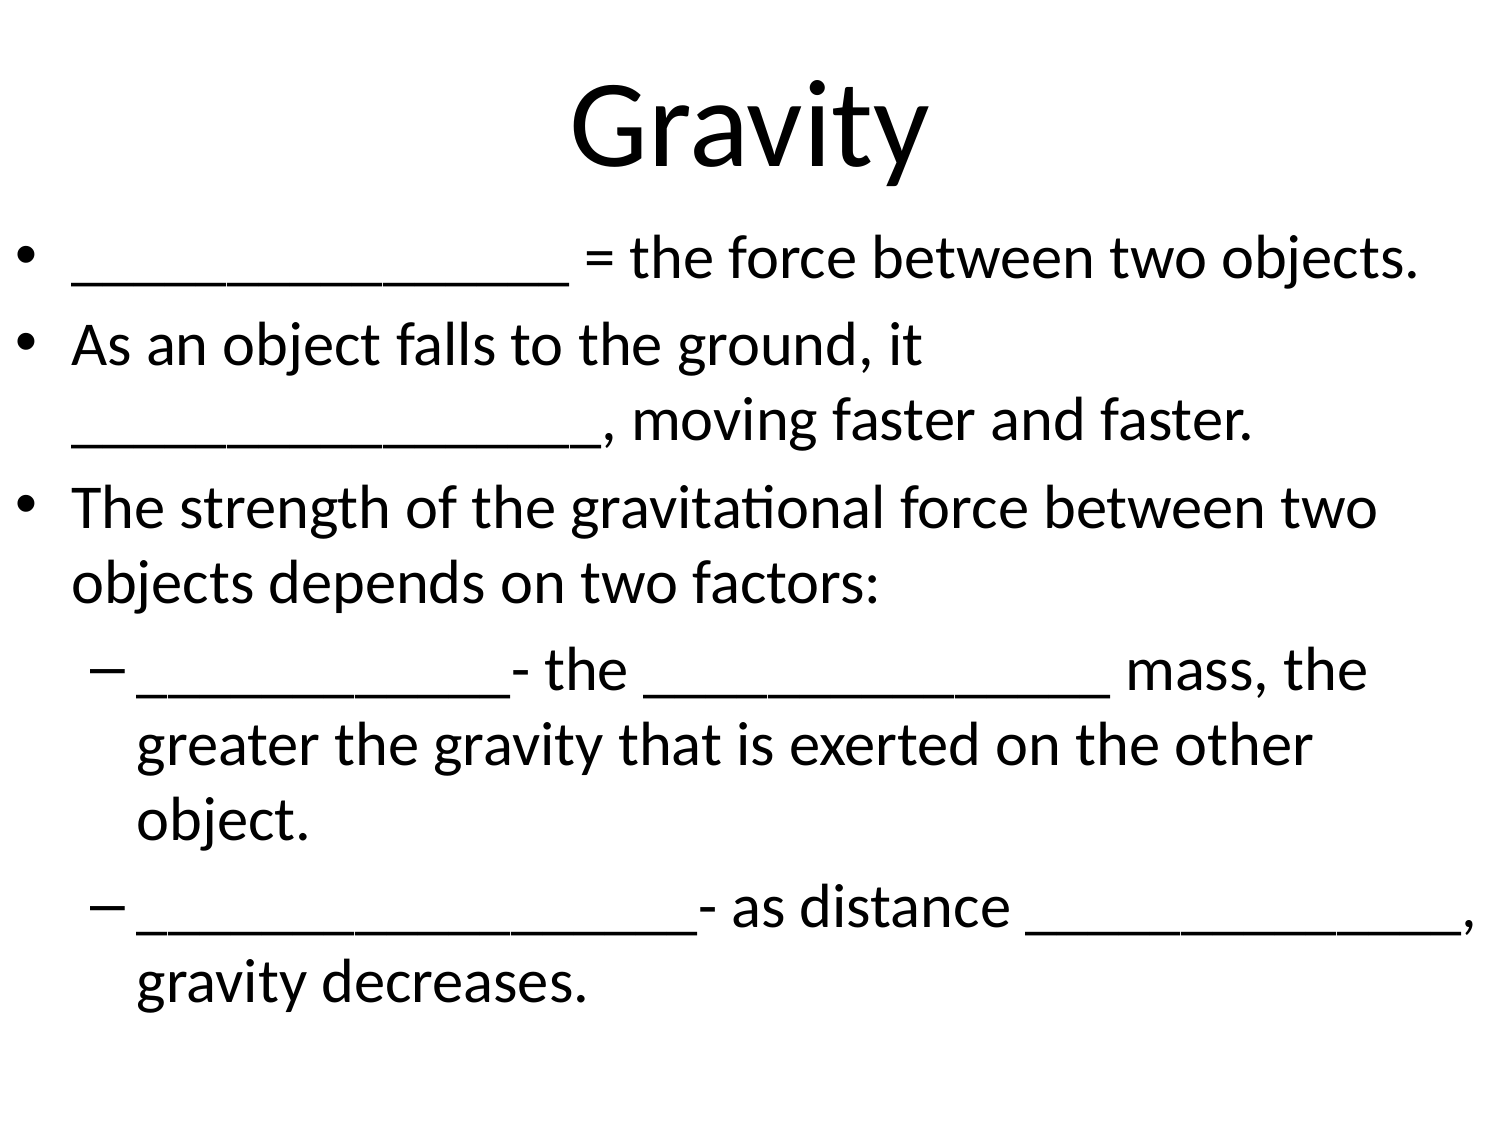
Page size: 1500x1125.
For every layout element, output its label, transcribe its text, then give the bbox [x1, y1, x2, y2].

title Gravity [75, 22, 1425, 208]
list ________________ = the force between two objects. As an object falls to the ground, it _________________, moving faster and faster. The strength of the gravitational force between two objects depends on two factors: ____________- the _______________ mass, the greater the gravity that is exerted on the other object. __________________- as distance ______________, gravity decreases. [0, 208, 1500, 1125]
